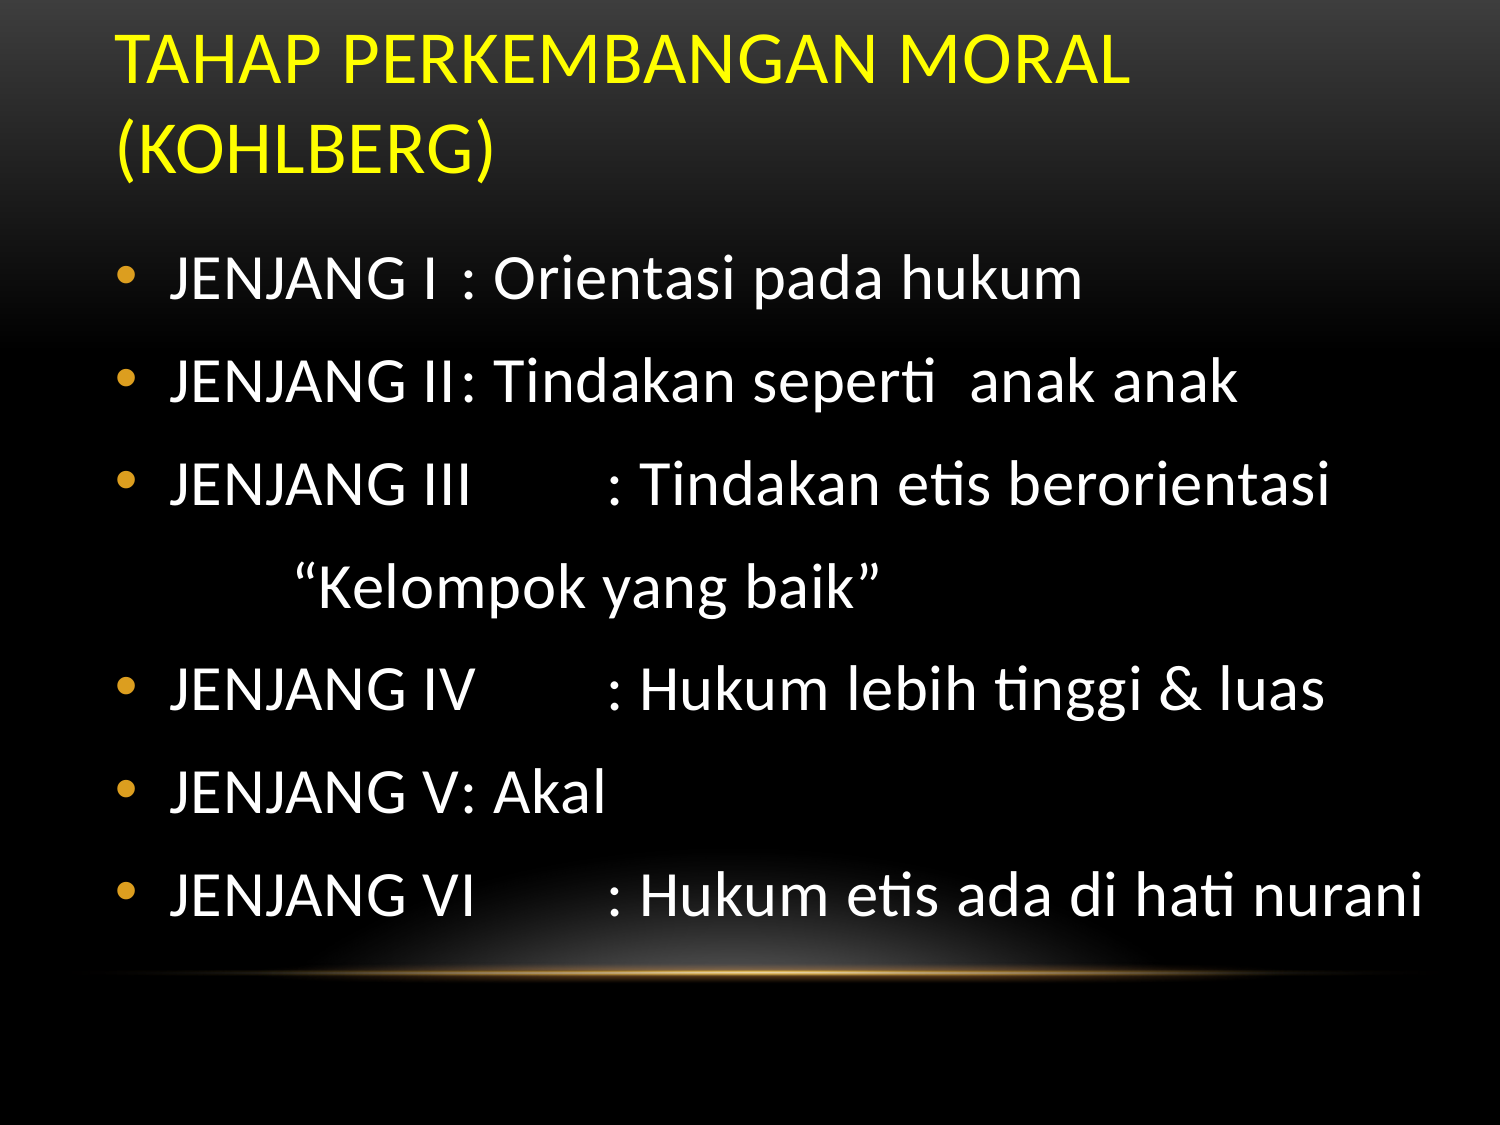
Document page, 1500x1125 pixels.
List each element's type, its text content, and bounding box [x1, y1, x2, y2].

list JENJANG I : Orientasi pada hukum JENJANG II : Tindakan seperti anak anak JENJANG III : Tindakan etis berorientasi “Kelompok yang baik” JENJANG IV : Hukum lebih tinggi & luas JENJANG V : Akal JENJANG VI : Hukum etis ada di hati nurani [99, 227, 1471, 998]
title TAHAP PERKEMBANGAN MORAL (KOHLBERG) [99, 8, 1400, 197]
picture [0, 0, 1500, 1125]
